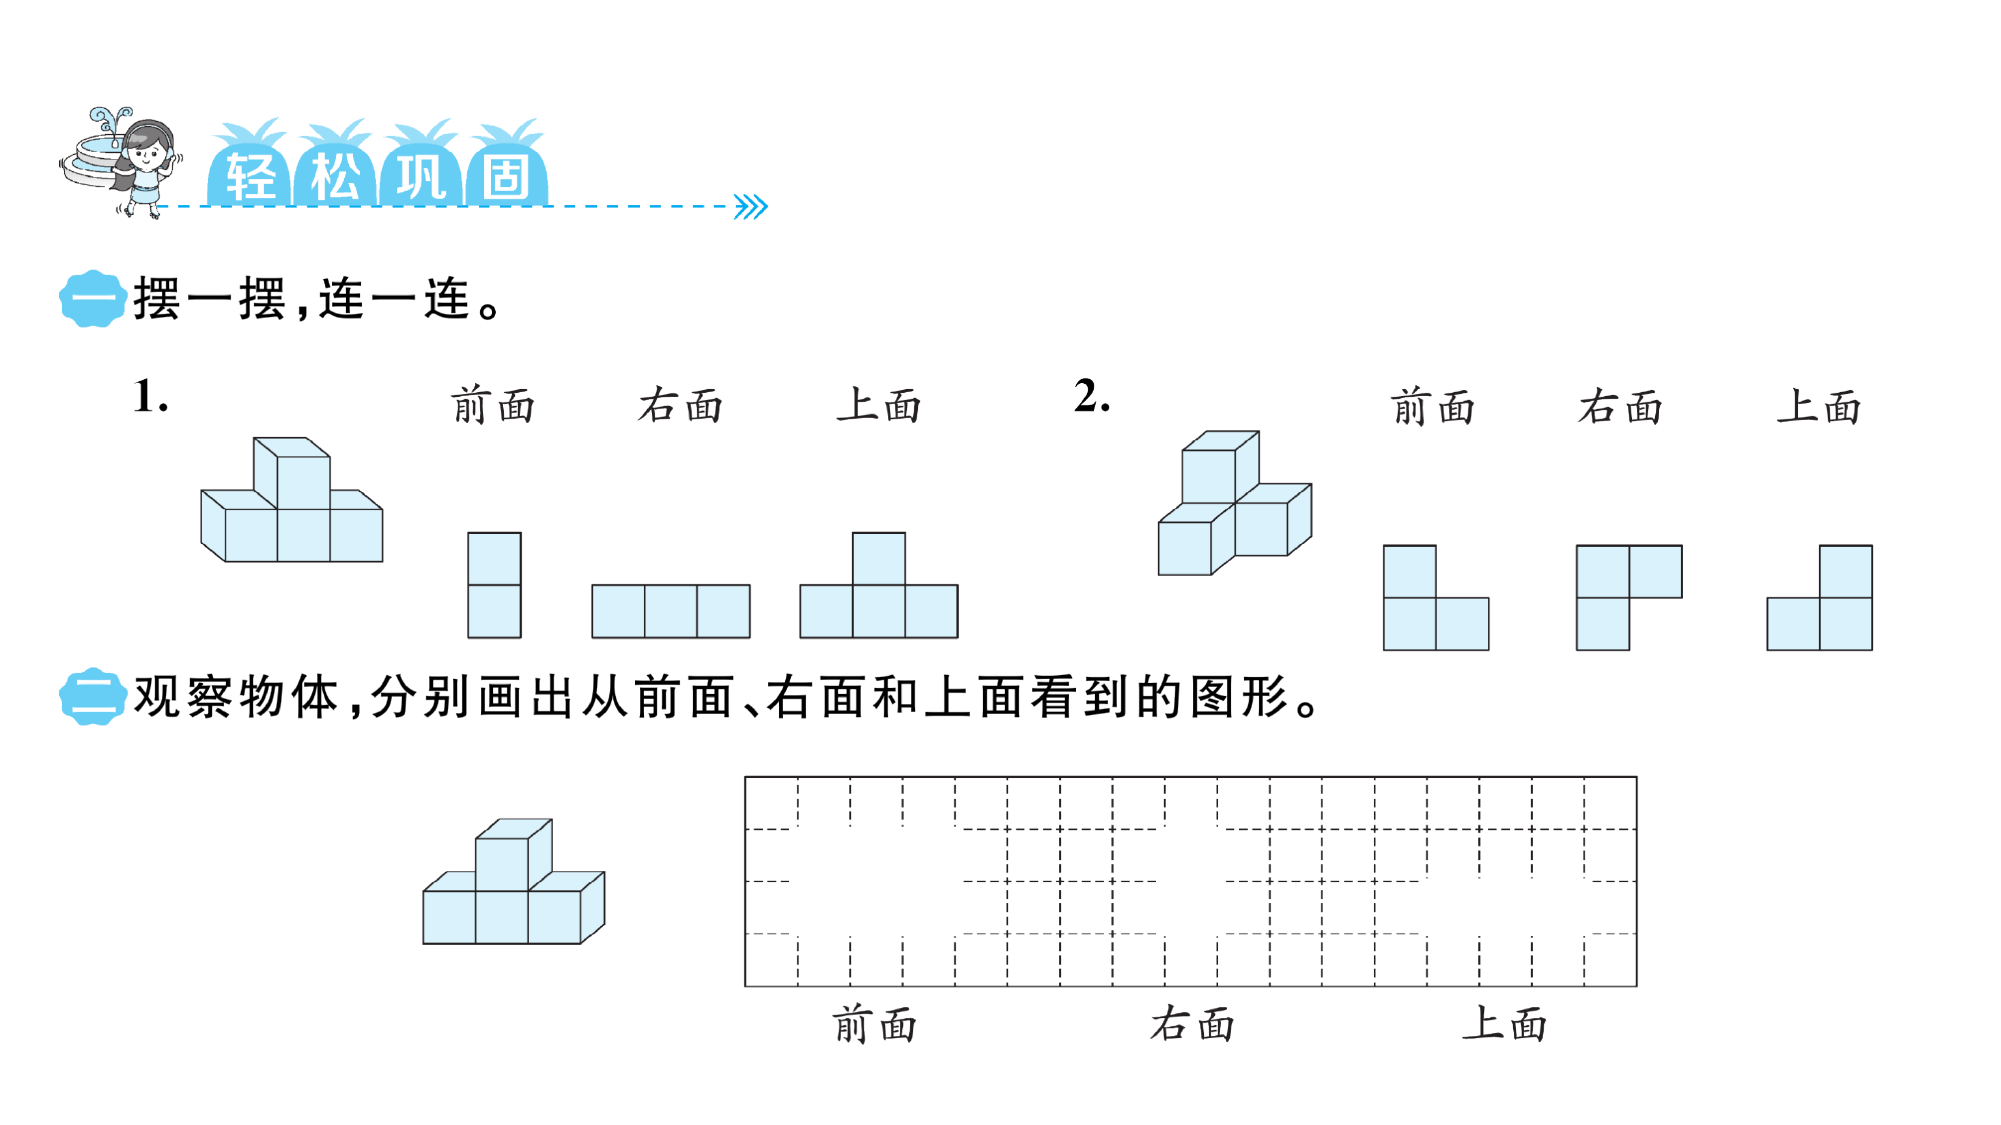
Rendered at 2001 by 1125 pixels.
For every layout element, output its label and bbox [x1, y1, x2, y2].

picture [55, 84, 1945, 1061]
